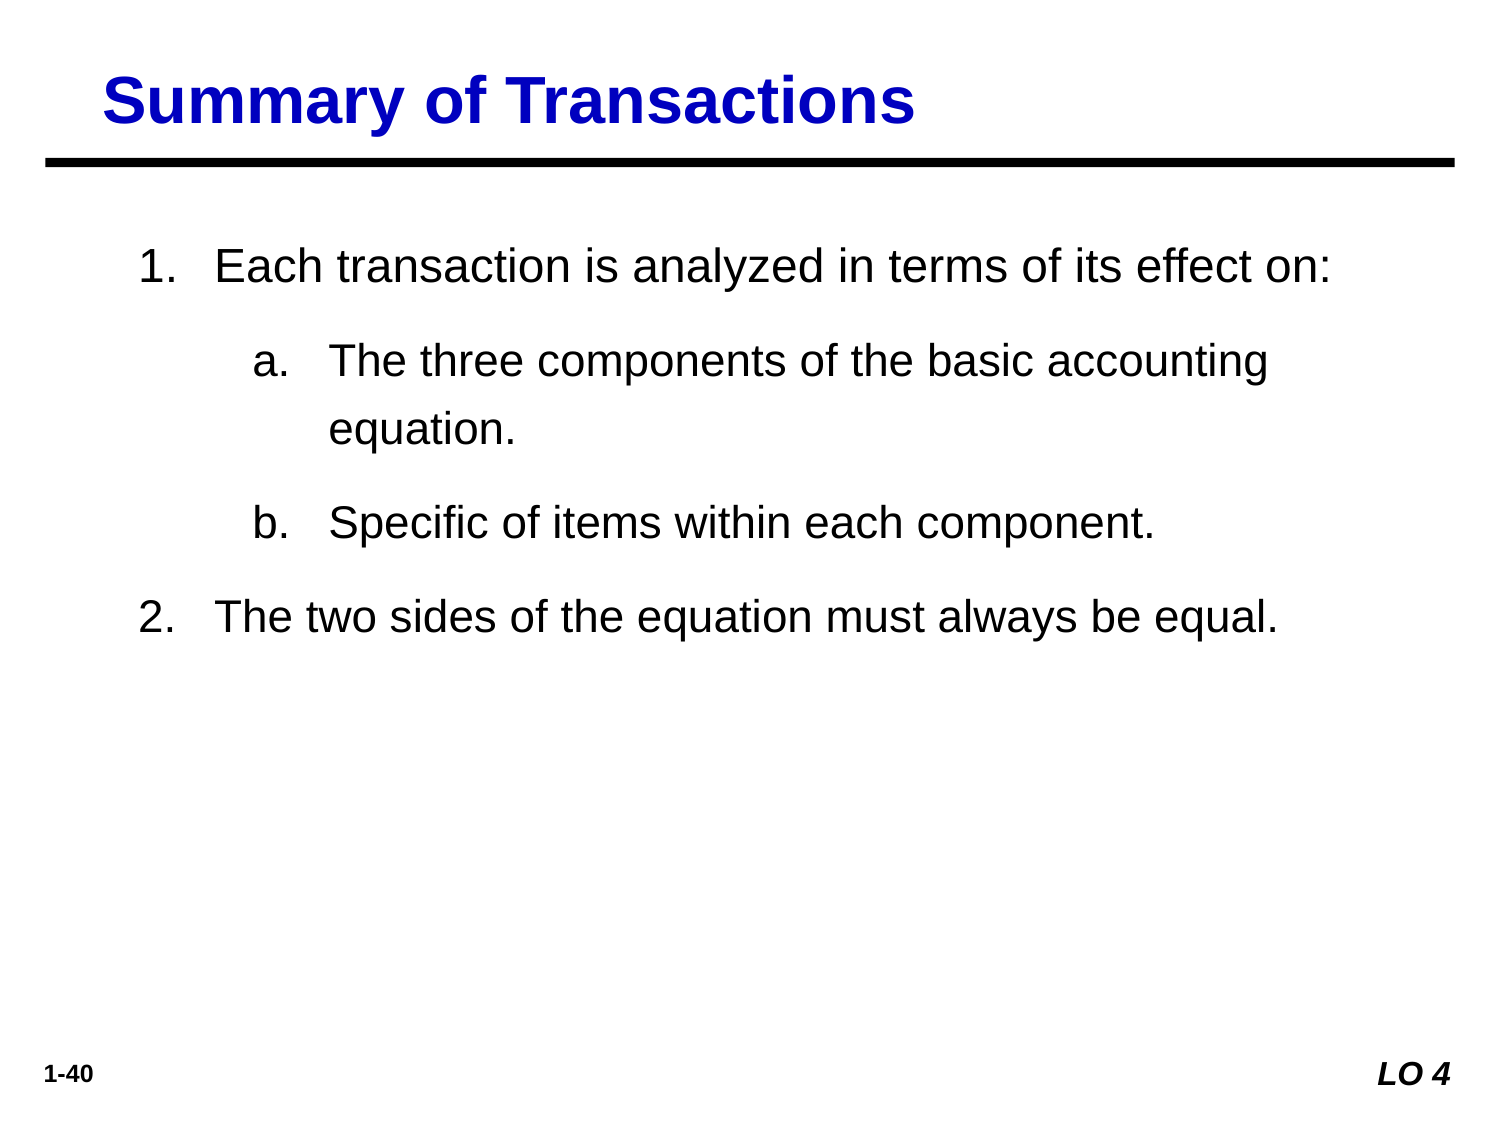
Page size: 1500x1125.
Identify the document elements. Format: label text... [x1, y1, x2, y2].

text_box LO 4 [1350, 1044, 1475, 1100]
text_box Summary of Transactions [87, 50, 1413, 142]
text_box Each transaction is analyzed in terms of its effect on: The three components of the basic accounting equation. Specific of items within each component. The two sides of the equation must always be equal. [87, 212, 1350, 649]
